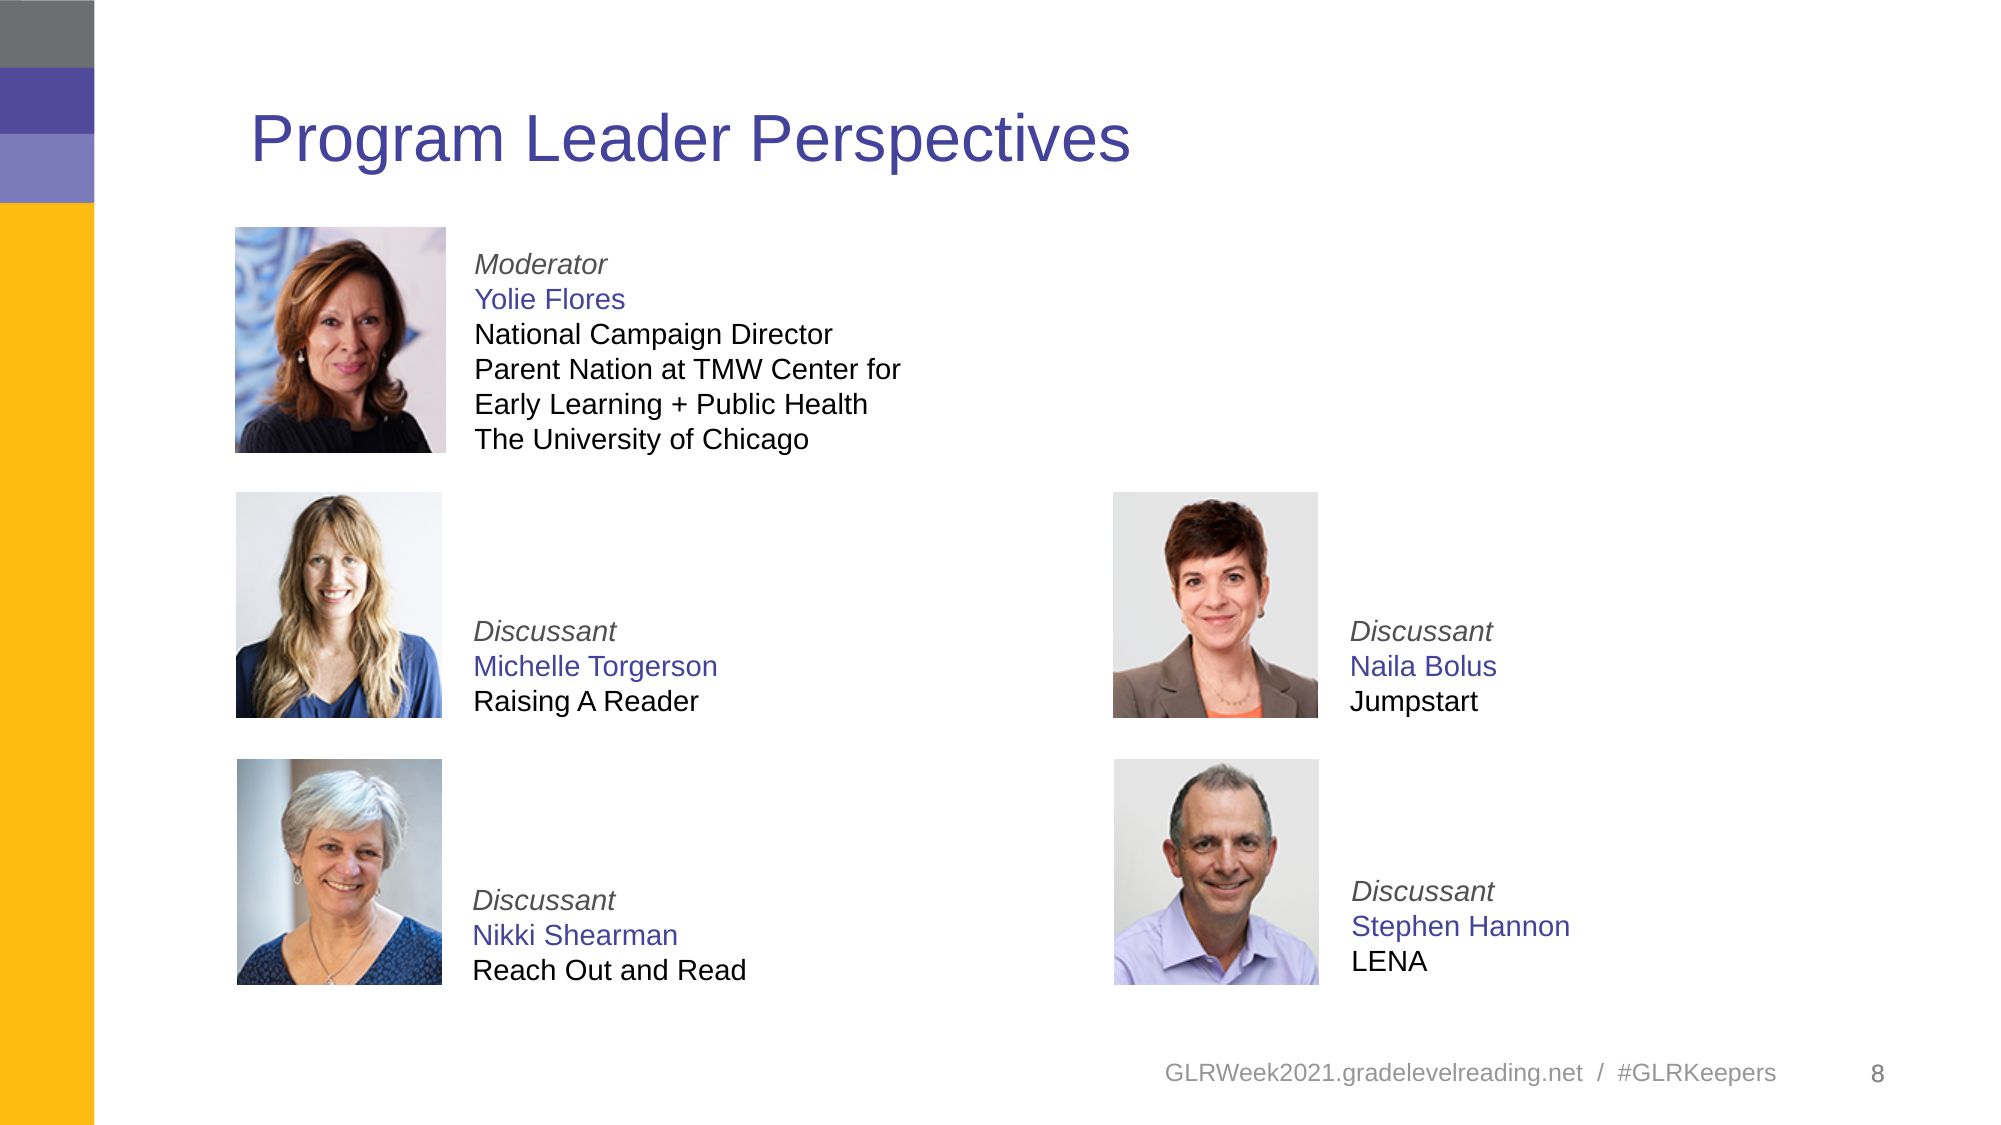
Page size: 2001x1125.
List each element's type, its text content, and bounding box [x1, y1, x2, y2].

text_box Discussant Naila Bolus Jumpstart [1349, 612, 1725, 724]
picture [0, 0, 2000, 1125]
text_box Discussant Stephen Hannon LENA [1351, 872, 1931, 1036]
text_box 8 [1801, 1042, 1900, 1103]
title Program Leader Perspectives [235, 0, 1802, 271]
text_box Moderator Yolie Flores National Campaign Director Parent Nation at TMW Center for Early Learning + Public Health The University of Chicago [474, 245, 1000, 457]
footer GLRWeek2021.gradelevelreading.net / #GLRKeepers [299, 1041, 1801, 1102]
text_box Discussant Nikki Shearman Reach Out and Read [472, 881, 977, 1045]
text_box Discussant Michelle Torgerson Raising A Reader [473, 612, 978, 755]
